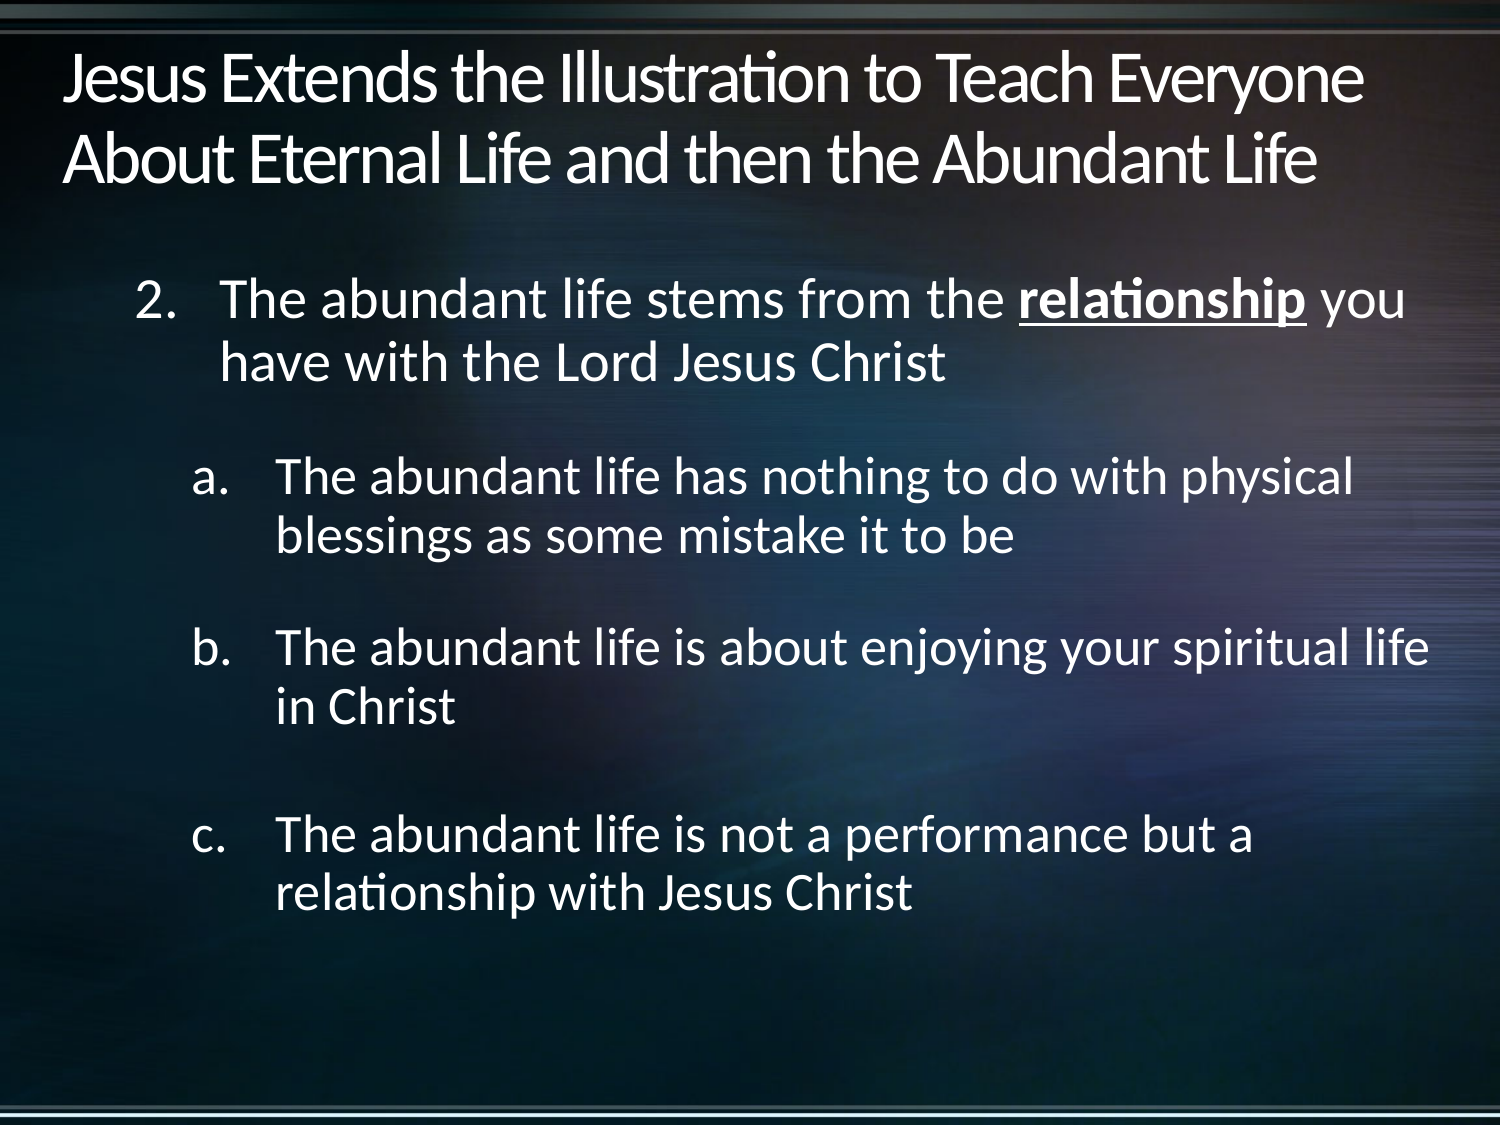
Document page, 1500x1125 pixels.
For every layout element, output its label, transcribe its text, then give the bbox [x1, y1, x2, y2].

title Jesus Extends the Illustration to Teach Everyone About Eternal Life and then the Abundant Life [62, 37, 1438, 202]
picture [0, 0, 1500, 1125]
list The abundant life stems from the relationship you have with the Lord Jesus Christ The abundant life has nothing to do with physical blessings as some mistake it to be The abundant life is about enjoying your spiritual life in Christ The abundant life is not a performance but a relationship with Jesus Christ [50, 183, 1438, 958]
